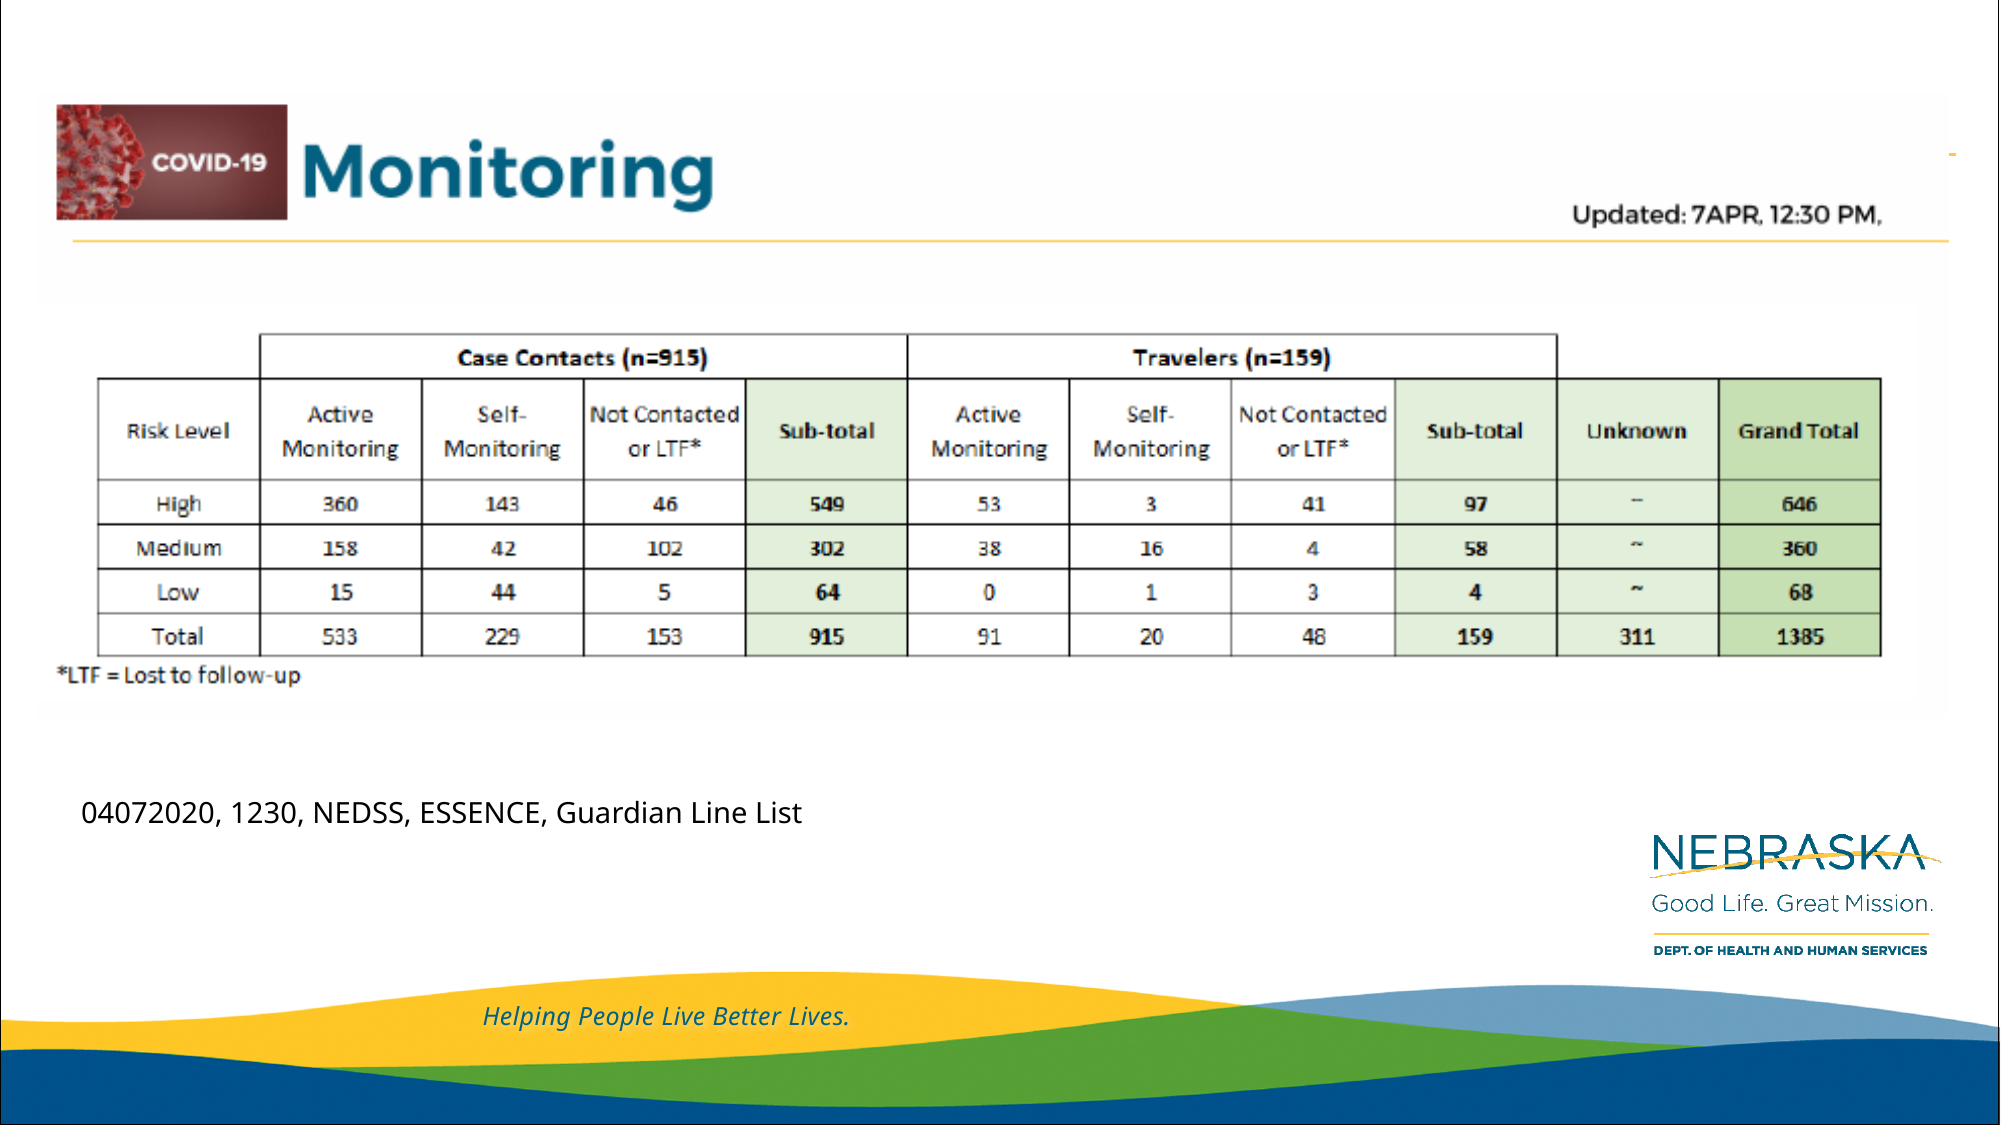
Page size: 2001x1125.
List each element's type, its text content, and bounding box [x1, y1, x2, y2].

text_box 04072020, 1230, NEDSS, ESSENCE, Guardian Line List [66, 786, 893, 882]
picture [1, 0, 1998, 1124]
